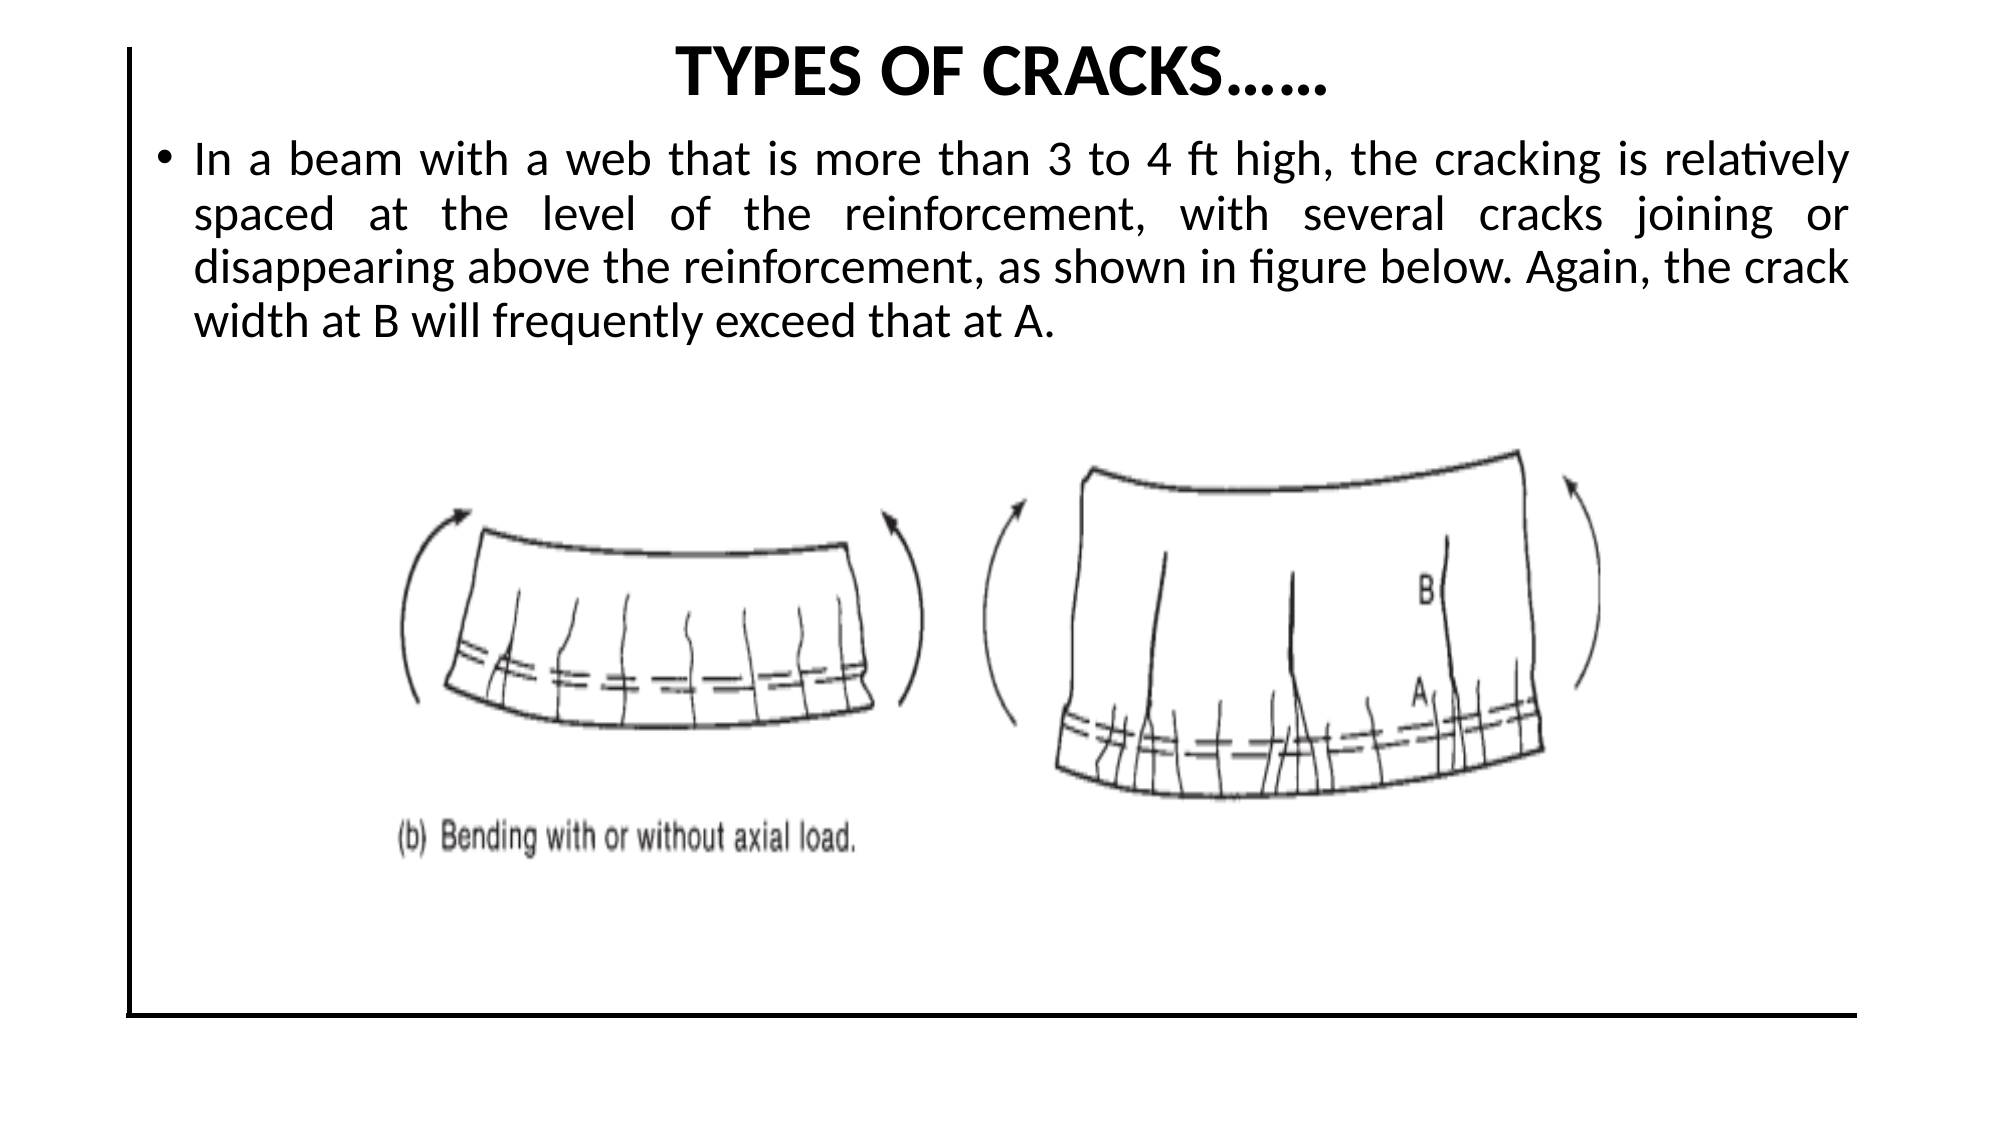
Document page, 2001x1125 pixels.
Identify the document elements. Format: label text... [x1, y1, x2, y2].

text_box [130, 46, 138, 914]
list TYPES OF CRACKS…… In a beam with a web that is more than 3 to 4 ft high, the cracking is relatively spaced at the level of the reinforcement, with several cracks joining or disappearing above the reinforcement, as shown in figure below. Again, the crack width at B will frequently exceed that at A. [140, 22, 1867, 991]
picture [332, 434, 1653, 876]
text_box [125, 46, 129, 914]
